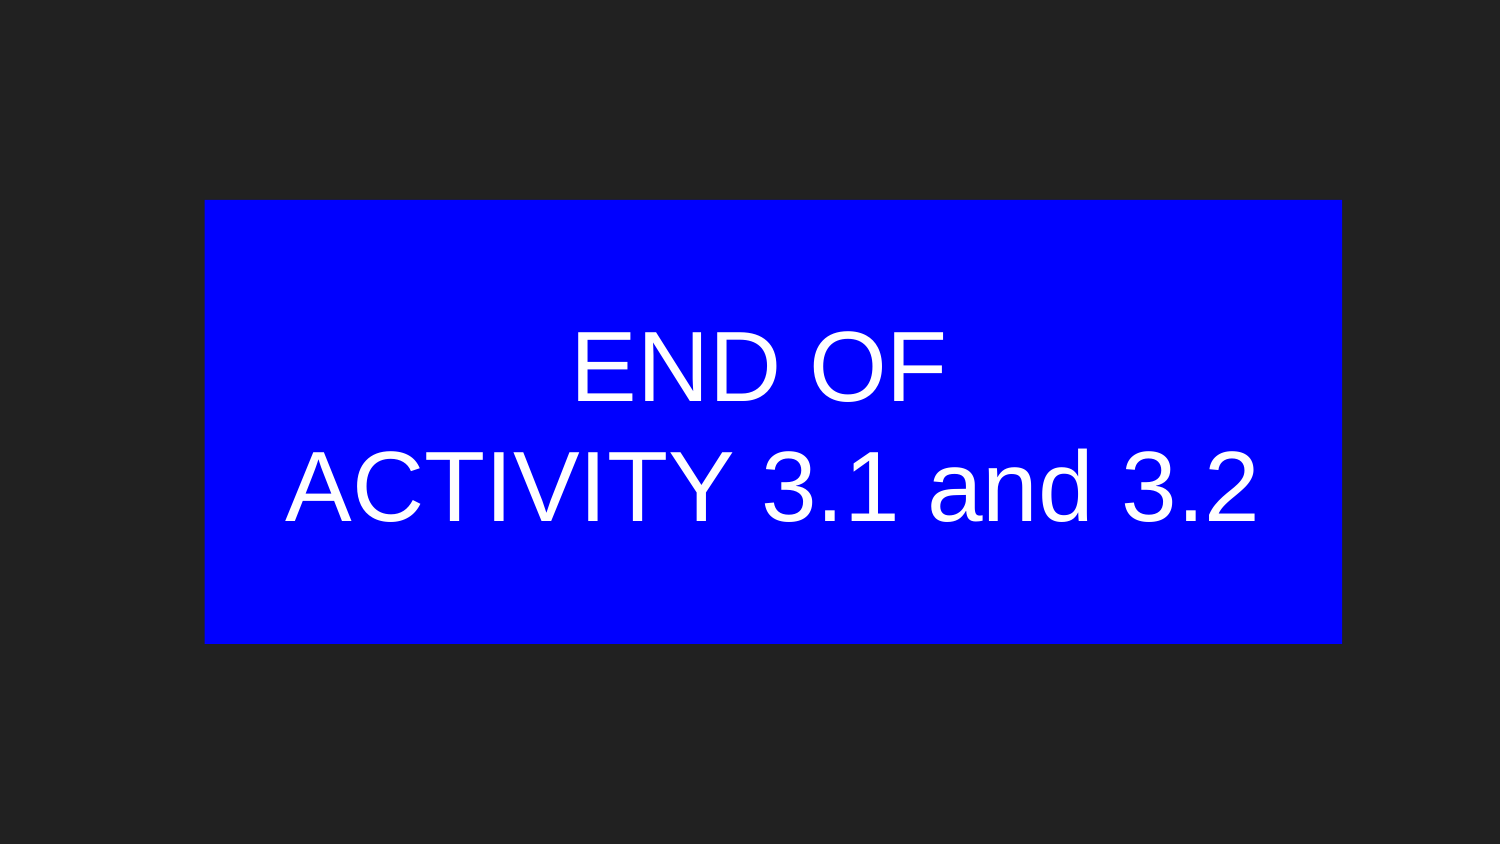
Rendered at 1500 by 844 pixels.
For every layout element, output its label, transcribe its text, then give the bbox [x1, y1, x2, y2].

title END OF ACTIVITY 3.1 and 3.2 [204, 199, 1343, 644]
